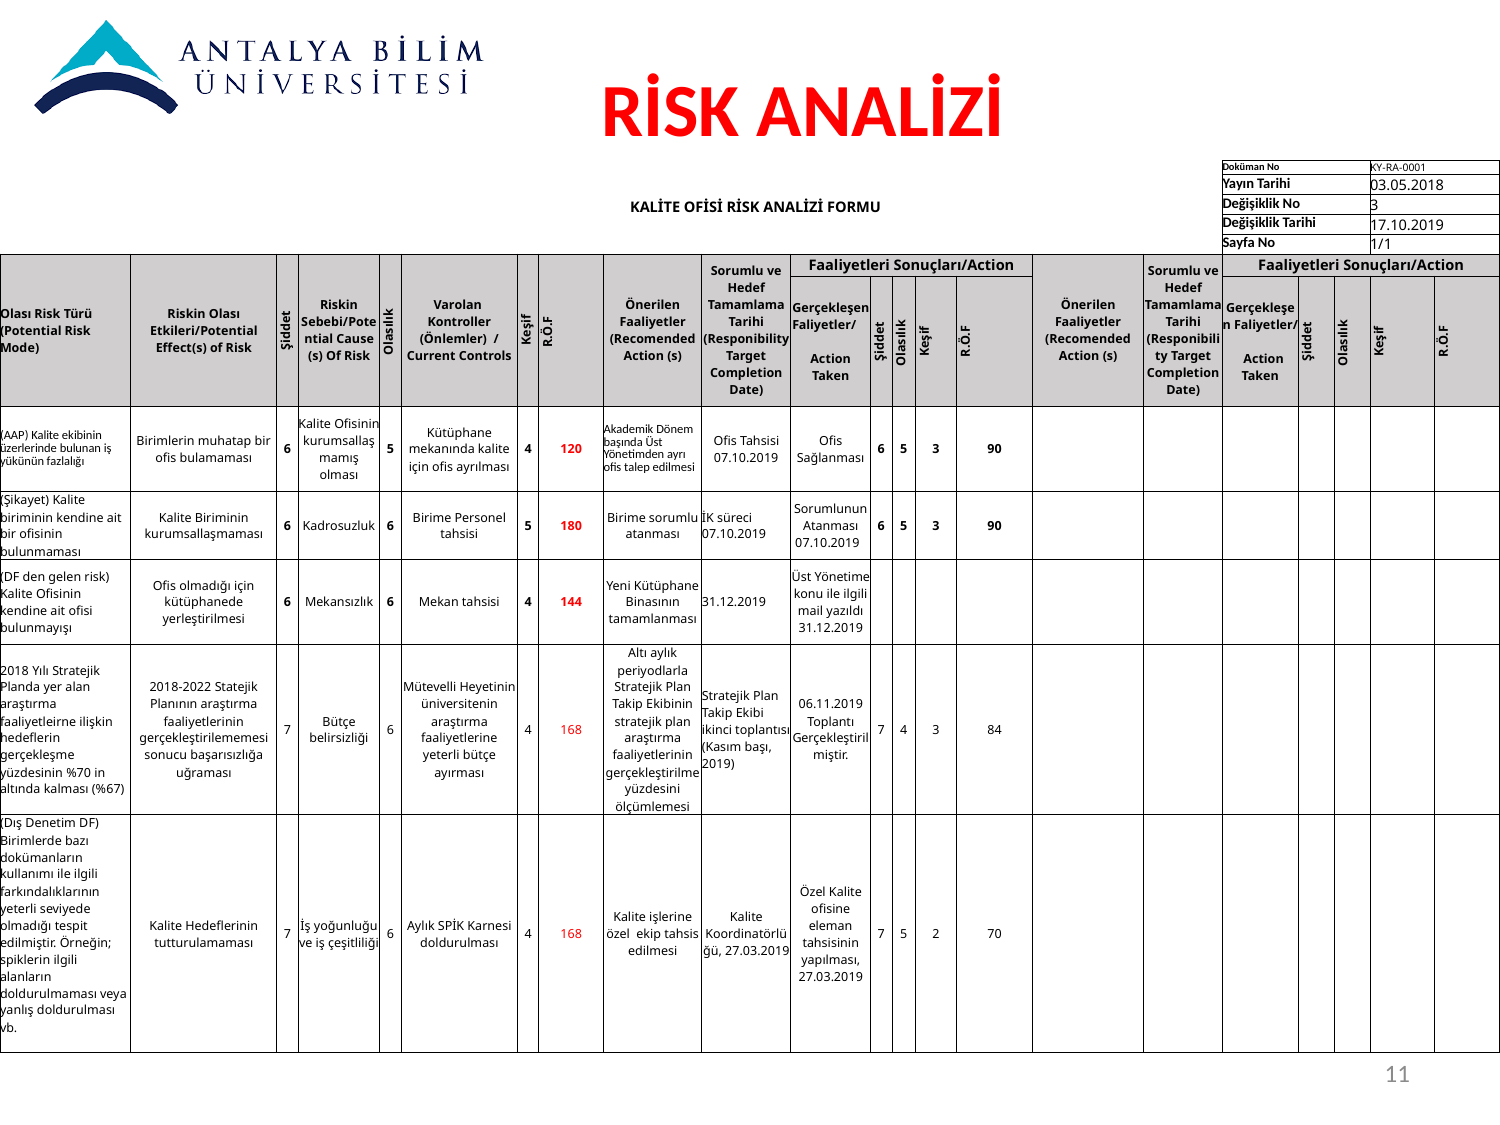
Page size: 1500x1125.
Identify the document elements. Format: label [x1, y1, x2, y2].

table_cell [1299, 560, 1334, 644]
table_cell [539, 492, 603, 559]
table_cell [1144, 560, 1222, 644]
table_cell [702, 492, 790, 559]
table_cell [131, 815, 276, 1052]
table_cell [893, 492, 915, 559]
table_cell [402, 492, 517, 559]
table_cell [1, 815, 130, 1052]
table_cell [1033, 560, 1143, 644]
table_cell [299, 645, 379, 814]
table_cell [277, 492, 298, 559]
table_cell [131, 407, 276, 491]
table_cell [1435, 407, 1499, 491]
table_cell [791, 407, 870, 491]
table_cell [1371, 195, 1499, 214]
table_cell [893, 815, 915, 1052]
text_box [309, 391, 356, 436]
table_cell [791, 492, 870, 559]
table_cell [957, 645, 1032, 814]
table_cell [604, 407, 701, 491]
table_cell [871, 560, 892, 644]
table_cell [1371, 492, 1434, 559]
table_cell [957, 277, 1032, 406]
table_cell [893, 560, 915, 644]
table_cell [518, 645, 538, 814]
table_cell [893, 407, 915, 491]
table_cell [871, 645, 892, 814]
table_cell [1223, 235, 1370, 254]
table_cell [402, 560, 517, 644]
table_cell [957, 560, 1032, 644]
table_cell [916, 645, 956, 814]
table_cell [380, 255, 401, 406]
table_cell [299, 492, 379, 559]
picture [34, 18, 484, 114]
table_cell [604, 492, 701, 559]
table_cell [1223, 645, 1298, 814]
table_cell [1371, 215, 1499, 234]
table_cell [380, 815, 401, 1052]
table_cell [277, 560, 298, 644]
table_cell [539, 407, 603, 491]
text_box [309, 450, 356, 495]
table_cell [1371, 407, 1434, 491]
table_cell [1, 645, 130, 814]
table_cell [402, 407, 517, 491]
table_cell [1144, 815, 1222, 1052]
table_cell [1335, 492, 1370, 559]
table_cell [791, 645, 870, 814]
table_cell [1223, 175, 1370, 194]
table_cell [277, 815, 298, 1052]
table_cell [1299, 492, 1334, 559]
table_cell [1144, 407, 1222, 491]
table_cell [1335, 407, 1370, 491]
table_cell [916, 407, 956, 491]
table_cell [380, 560, 401, 644]
table_cell [893, 277, 915, 406]
table_cell [916, 560, 956, 644]
table_cell [1371, 235, 1499, 254]
table_cell [1371, 815, 1434, 1052]
table_cell [791, 560, 870, 644]
table_cell [1223, 407, 1298, 491]
table_cell [1435, 645, 1499, 814]
table_cell [1033, 255, 1143, 406]
table_cell [871, 407, 892, 491]
text_box [230, 54, 1376, 160]
table_cell [1335, 560, 1370, 644]
table_cell [299, 255, 379, 406]
table_cell [1144, 255, 1222, 406]
table_cell [1435, 277, 1499, 406]
table_cell [1144, 645, 1222, 814]
table_cell [402, 645, 517, 814]
table_cell [604, 815, 701, 1052]
table_cell [380, 645, 401, 814]
table_cell [299, 815, 379, 1052]
table_cell [402, 815, 517, 1052]
table_cell [916, 815, 956, 1052]
table_header [1371, 161, 1499, 174]
table_cell [1033, 407, 1143, 491]
table_cell [277, 255, 298, 406]
table_cell [1335, 277, 1370, 406]
table_header [0, 161, 1222, 254]
table_cell [871, 277, 892, 406]
table_cell [518, 560, 538, 644]
table_cell [893, 645, 915, 814]
table_cell [1299, 407, 1334, 491]
table_cell [916, 277, 956, 406]
table_cell [1299, 815, 1334, 1052]
table_header [1223, 161, 1370, 174]
table_cell [1371, 277, 1434, 406]
table_cell [1223, 492, 1298, 559]
table_cell [402, 255, 517, 406]
table_cell [957, 492, 1032, 559]
table_cell [791, 277, 870, 406]
table_cell [299, 560, 379, 644]
table_cell [604, 560, 701, 644]
table_cell [1223, 255, 1499, 276]
table_cell [1435, 492, 1499, 559]
table_cell [791, 815, 870, 1052]
table_cell [1223, 195, 1370, 214]
table_cell [1335, 815, 1370, 1052]
table_cell [1144, 492, 1222, 559]
table_cell [299, 407, 379, 491]
table_cell [1335, 645, 1370, 814]
table_cell [539, 815, 603, 1052]
table_cell [871, 815, 892, 1052]
table_cell [1033, 815, 1143, 1052]
table_cell [702, 560, 790, 644]
table_cell [539, 645, 603, 814]
table_cell [702, 255, 790, 406]
table_cell [131, 255, 276, 406]
table_cell [1, 560, 130, 644]
table_cell [131, 492, 276, 559]
table_cell [277, 407, 298, 491]
table_cell [1, 407, 130, 491]
table_cell [131, 560, 276, 644]
table_cell [1223, 560, 1298, 644]
table_cell [518, 492, 538, 559]
table_cell [1, 492, 130, 559]
table_cell [1371, 645, 1434, 814]
table_cell [604, 255, 701, 406]
table_cell [518, 815, 538, 1052]
table_cell [604, 645, 701, 814]
table_cell [702, 407, 790, 491]
table_cell [1223, 815, 1298, 1052]
table_cell [131, 645, 276, 814]
table_cell [702, 815, 790, 1052]
table_cell [539, 255, 603, 406]
table_cell [518, 255, 538, 406]
table_cell [1435, 815, 1499, 1052]
table_cell [1435, 560, 1499, 644]
table_cell [539, 560, 603, 644]
table_cell [916, 492, 956, 559]
table_cell [1223, 215, 1370, 234]
table_cell [518, 407, 538, 491]
table_cell [871, 492, 892, 559]
table_cell [1223, 277, 1298, 406]
table_cell [957, 815, 1032, 1052]
table_cell [791, 255, 1032, 276]
table_cell [1371, 175, 1499, 194]
table_cell [702, 645, 790, 814]
table_cell [957, 407, 1032, 491]
table_cell [1, 255, 130, 406]
table_cell [380, 492, 401, 559]
table_cell [1033, 645, 1143, 814]
table_cell [1033, 492, 1143, 559]
table_cell [380, 407, 401, 491]
table_cell [1371, 560, 1434, 644]
table_cell [277, 645, 298, 814]
table_cell [1299, 645, 1334, 814]
table_cell [1299, 277, 1334, 406]
slide_number [1074, 1053, 1425, 1103]
